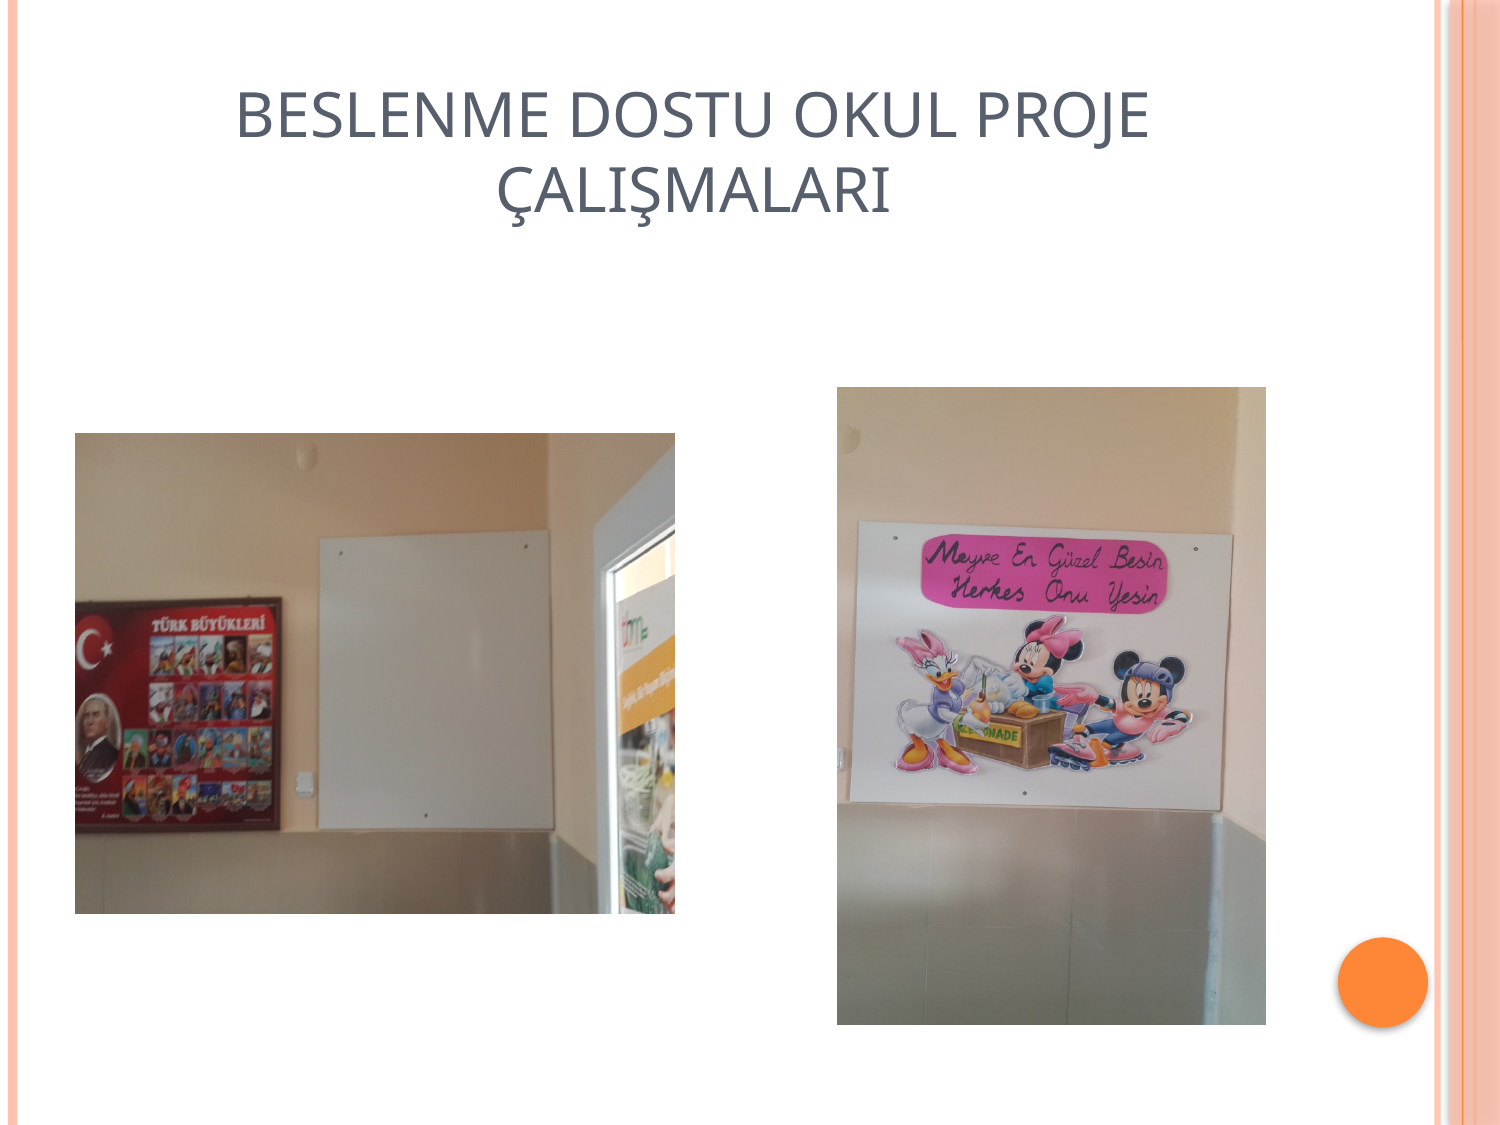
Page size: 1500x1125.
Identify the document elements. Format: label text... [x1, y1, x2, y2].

title BESLENME DOSTU OKUL PROJE ÇALIŞMALARI [75, 44, 1313, 233]
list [74, 432, 676, 915]
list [837, 386, 1267, 1026]
